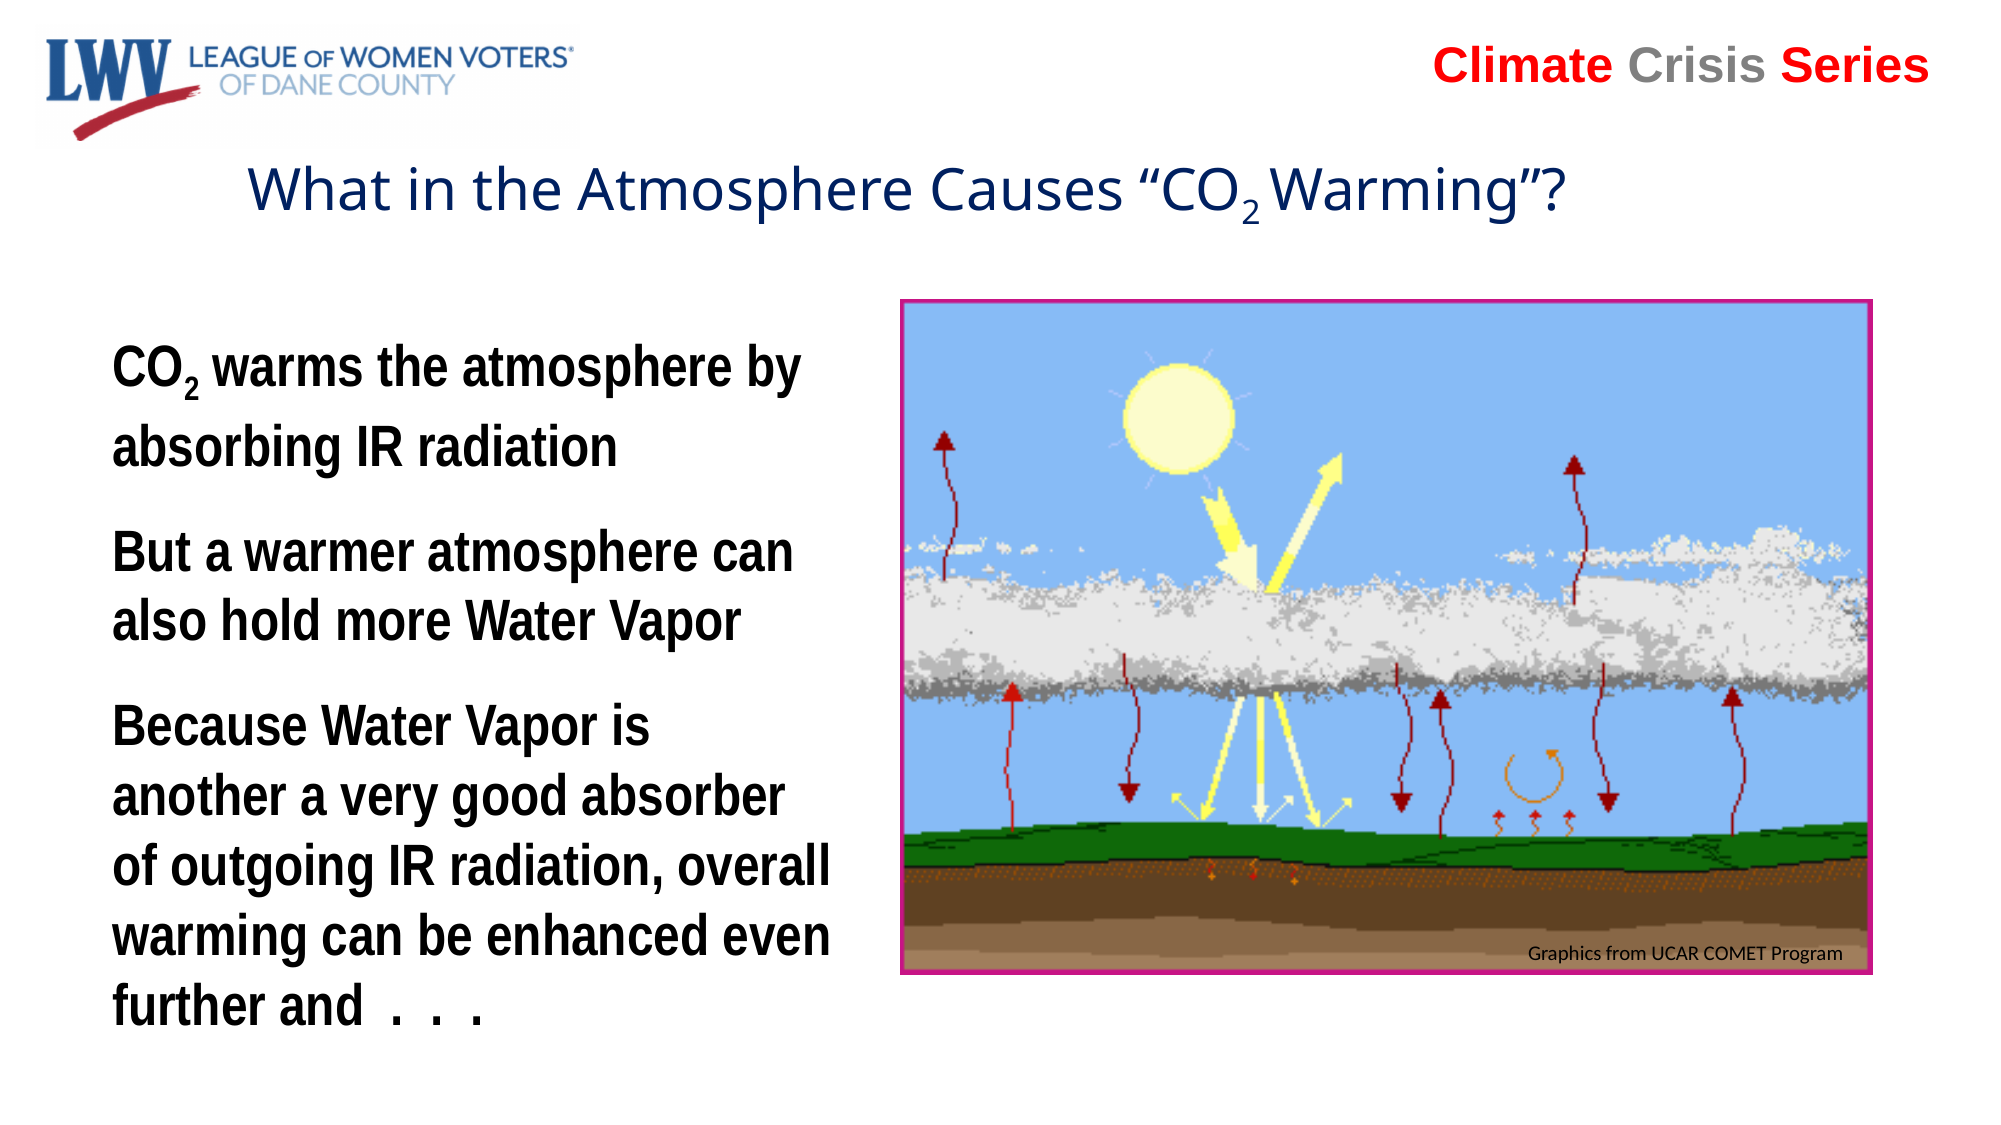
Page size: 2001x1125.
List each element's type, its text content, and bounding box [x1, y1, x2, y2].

picture [899, 299, 1873, 975]
picture [35, 24, 580, 149]
text_box CO2 warms the atmosphere by absorbing IR radiation But a warmer atmosphere can also hold more Water Vapor Because Water Vapor is another a very good absorber of outgoing IR radiation, overall warming can be enhanced even further and . . . [97, 320, 855, 1045]
text_box Climate Crisis Series [1407, 25, 1971, 133]
text_box What in the Atmosphere Causes “CO2 Warming”? [232, 144, 1582, 239]
